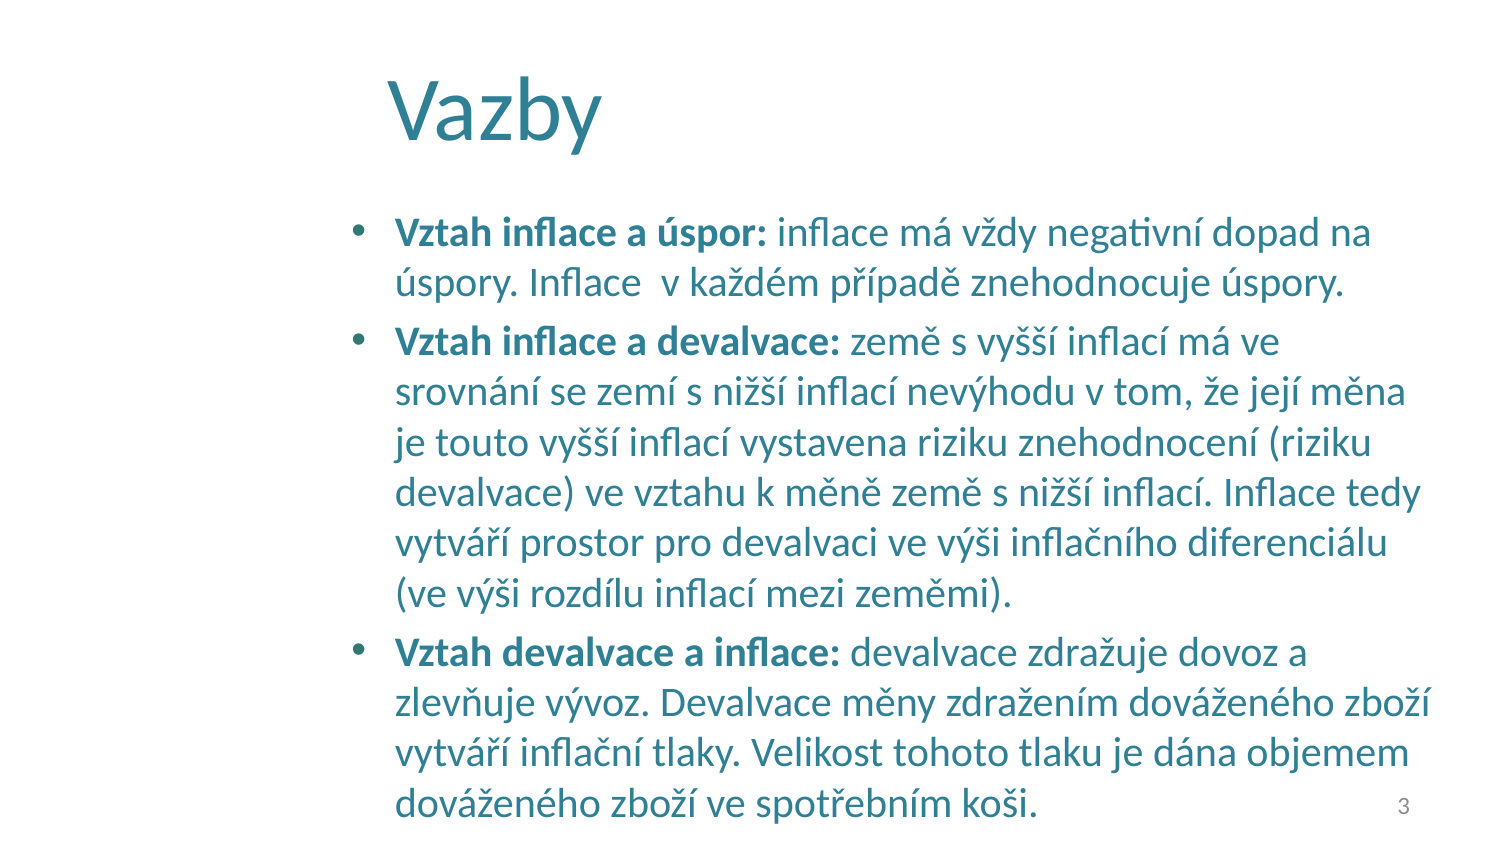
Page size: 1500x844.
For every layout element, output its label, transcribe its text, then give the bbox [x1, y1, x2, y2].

list Vztah inflace a úspor: inflace má vždy negativní dopad na úspory. Inflace v každém případě znehodnocuje úspory. Vztah inflace a devalvace: země s vyšší inflací má ve srovnání se zemí s nižší inflací nevýhodu v tom, že její měna je touto vyšší inflací vystavena riziku znehodnocení (riziku devalvace) ve vztahu k měně země s nižší inflací. Inflace tedy vytváří prostor pro devalvaci ve výši inflačního diferenciálu (ve výši rozdílu inflací mezi zeměmi). Vztah devalvace a inflace: devalvace zdražuje dovoz a zlevňuje vývoz. Devalvace měny zdražením dováženého zboží vytváří inflační tlaky. Velikost tohoto tlaku je dána objemem dováženého zboží ve spotřebním koši. [336, 196, 1447, 844]
title Vazby [371, 33, 1425, 175]
slide_number 3 [1074, 782, 1425, 828]
